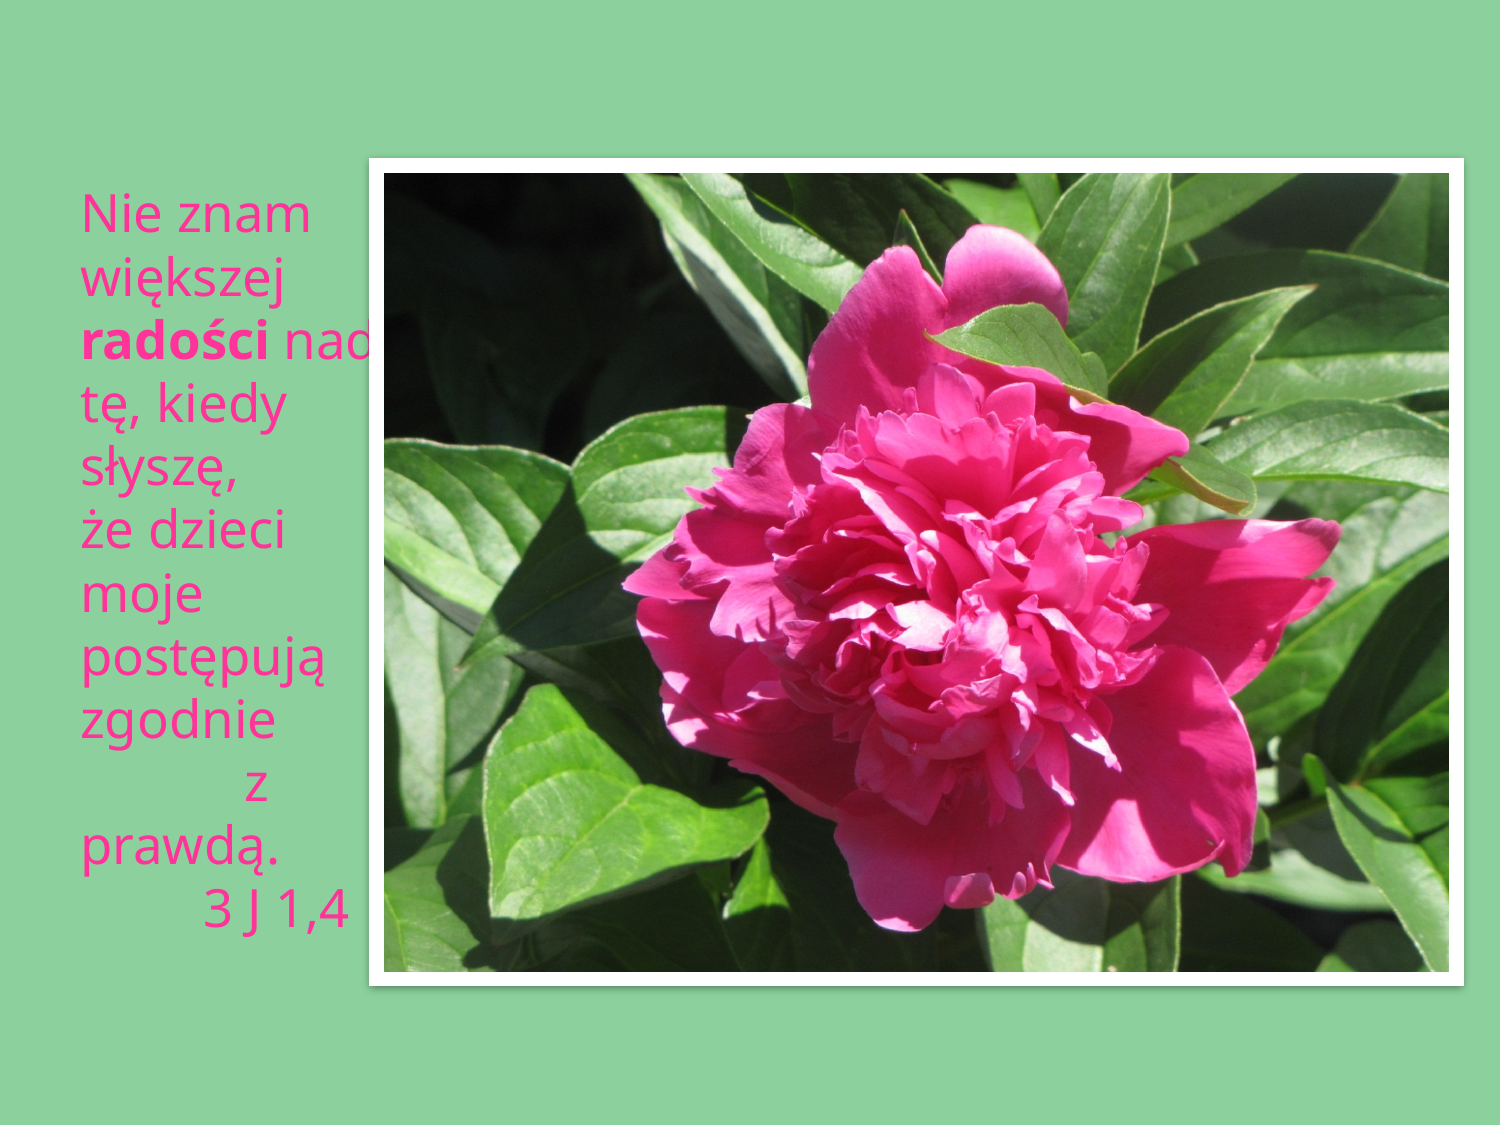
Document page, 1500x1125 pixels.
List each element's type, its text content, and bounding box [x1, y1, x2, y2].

list Nie znam większej radości nad tę, kiedy słyszę, że dzieci moje postępują zgodnie z prawdą. 3 J 1,4 [64, 172, 396, 1005]
picture [383, 172, 1450, 972]
